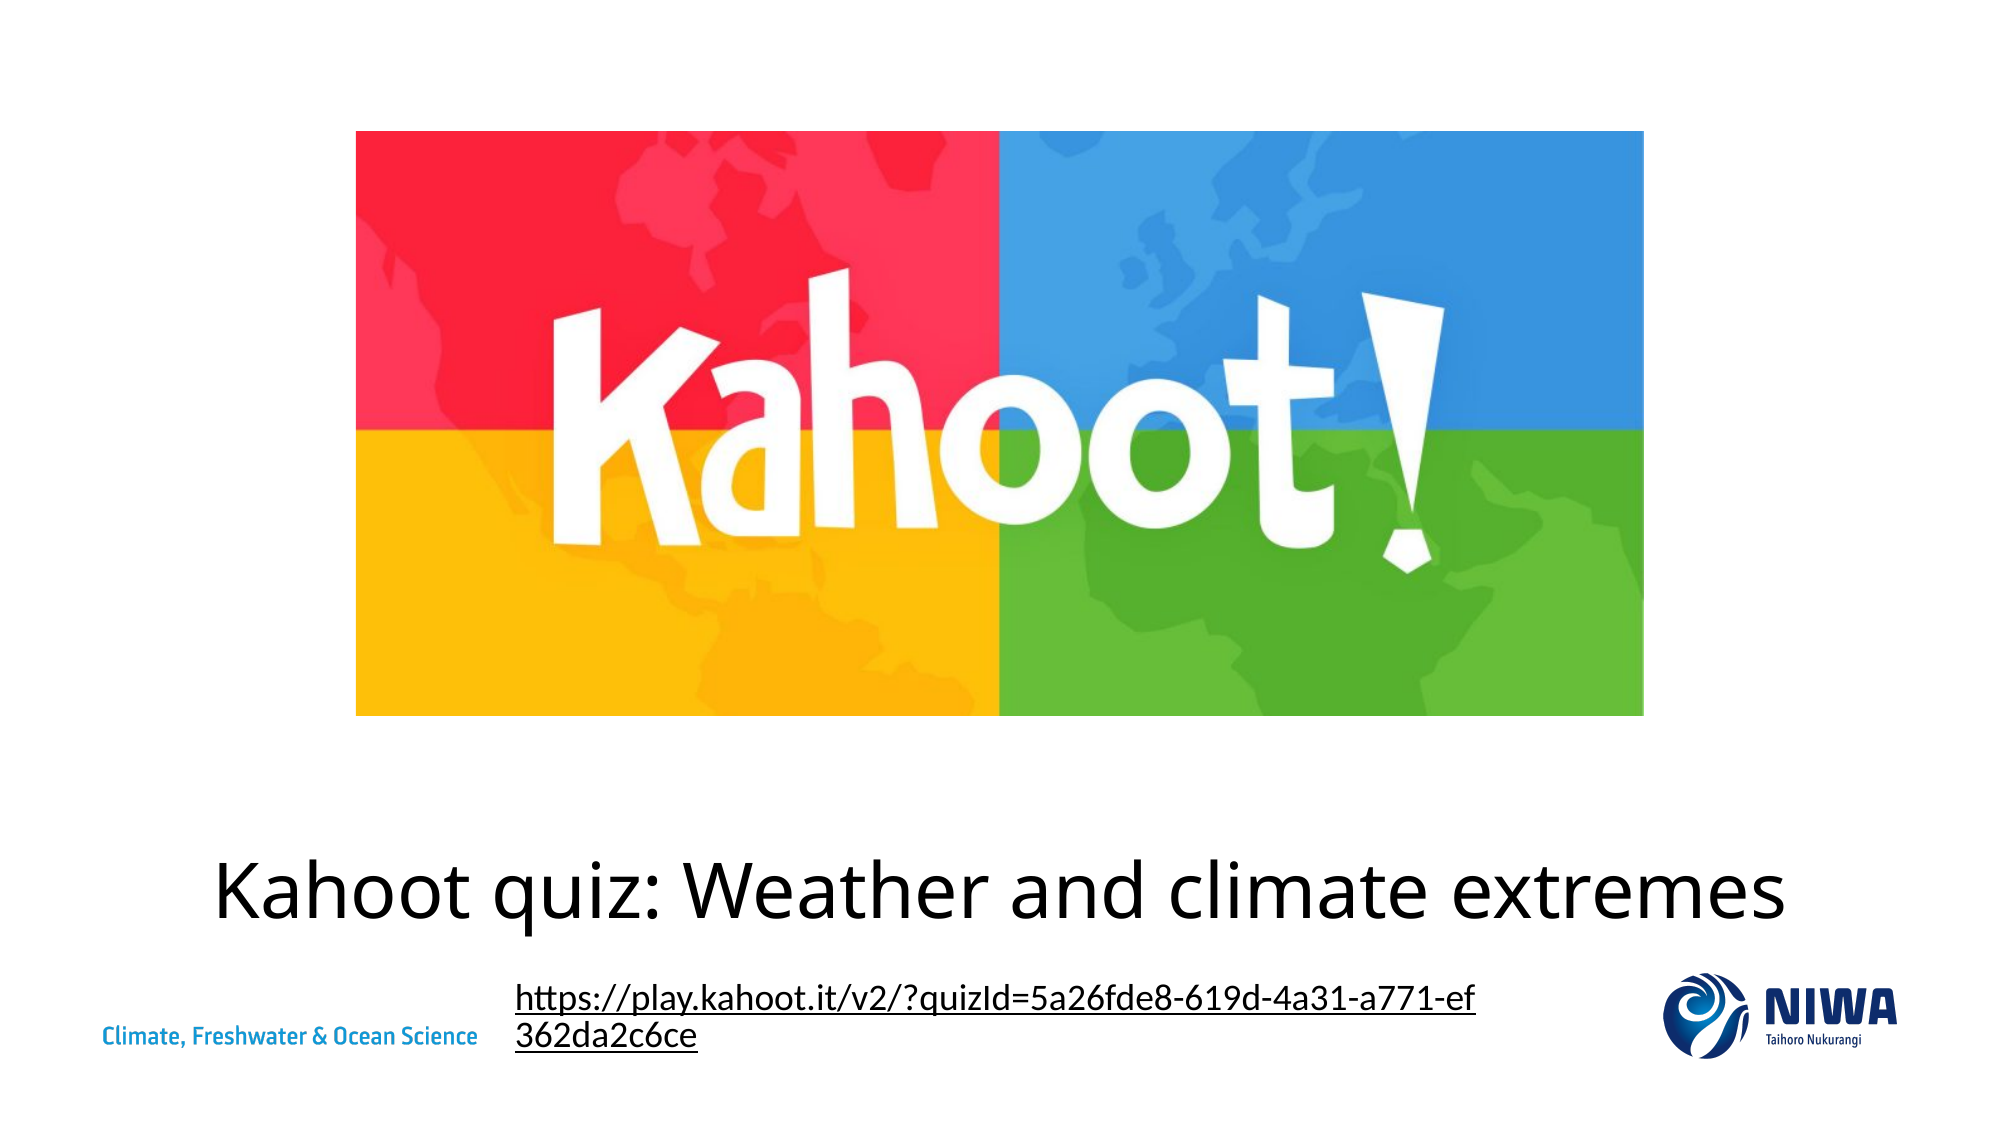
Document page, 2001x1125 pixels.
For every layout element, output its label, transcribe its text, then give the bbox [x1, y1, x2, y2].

picture [103, 1025, 477, 1048]
title Kahoot quiz: Weather and climate extremes [105, 838, 1895, 949]
picture [355, 131, 1645, 716]
text_box https://play.kahoot.it/v2/?quizId=5a26fde8-619d-4a31-a771-ef362da2c6ce [500, 965, 1500, 1071]
picture [1663, 973, 1897, 1059]
